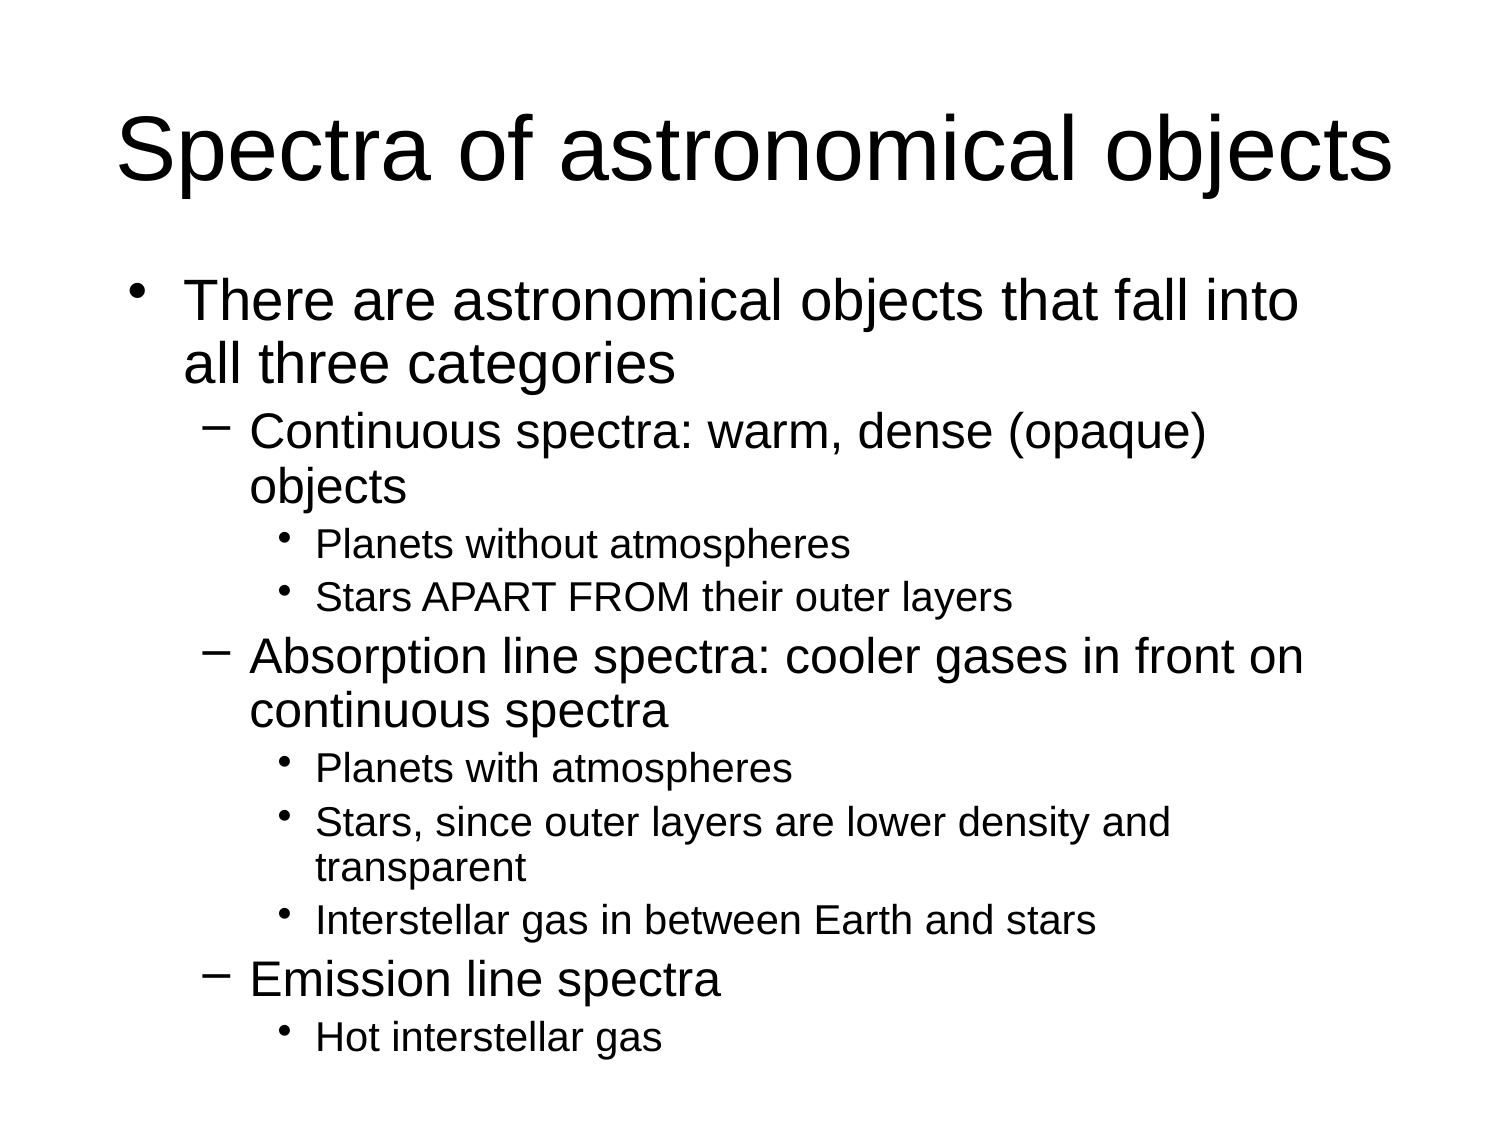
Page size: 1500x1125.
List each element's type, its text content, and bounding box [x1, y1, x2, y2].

list There are astronomical objects that fall into all three categories Continuous spectra: warm, dense (opaque) objects Planets without atmospheres Stars APART FROM their outer layers Absorption line spectra: cooler gases in front on continuous spectra Planets with atmospheres Stars, since outer layers are lower density and transparent Interstellar gas in between Earth and stars Emission line spectra Hot interstellar gas [112, 262, 1388, 938]
title Spectra of astronomical objects [62, 50, 1450, 238]
